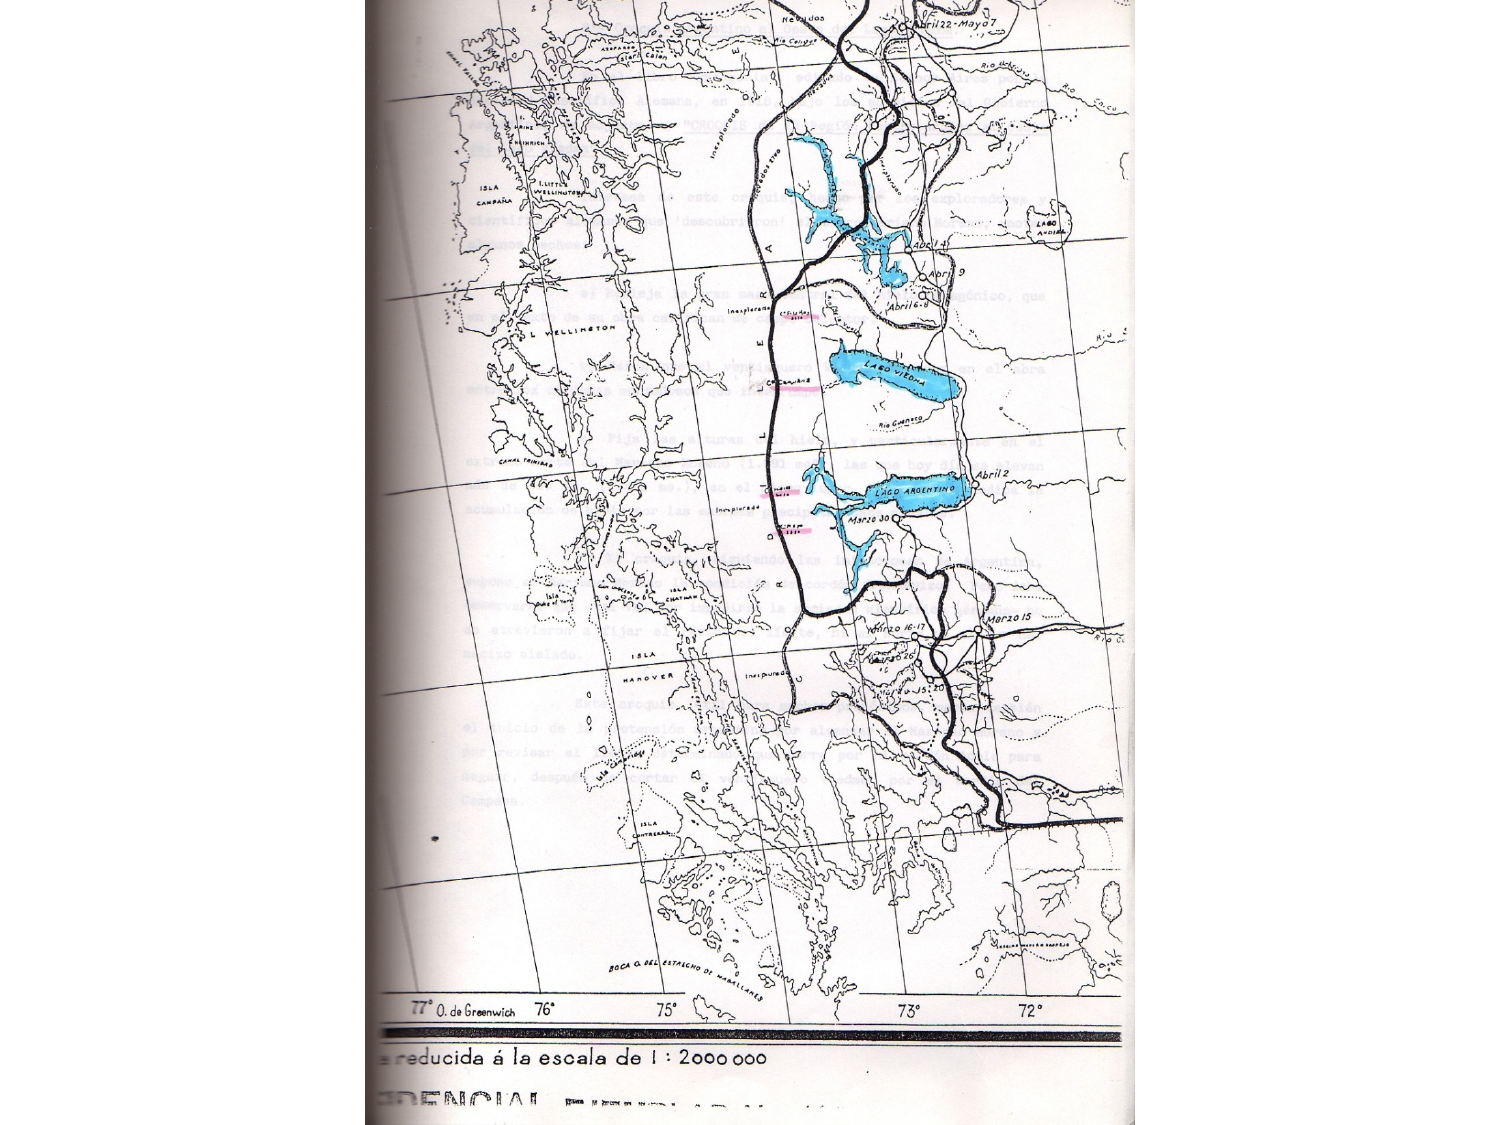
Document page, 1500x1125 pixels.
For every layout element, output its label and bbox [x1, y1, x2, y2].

picture [365, 0, 1135, 1125]
